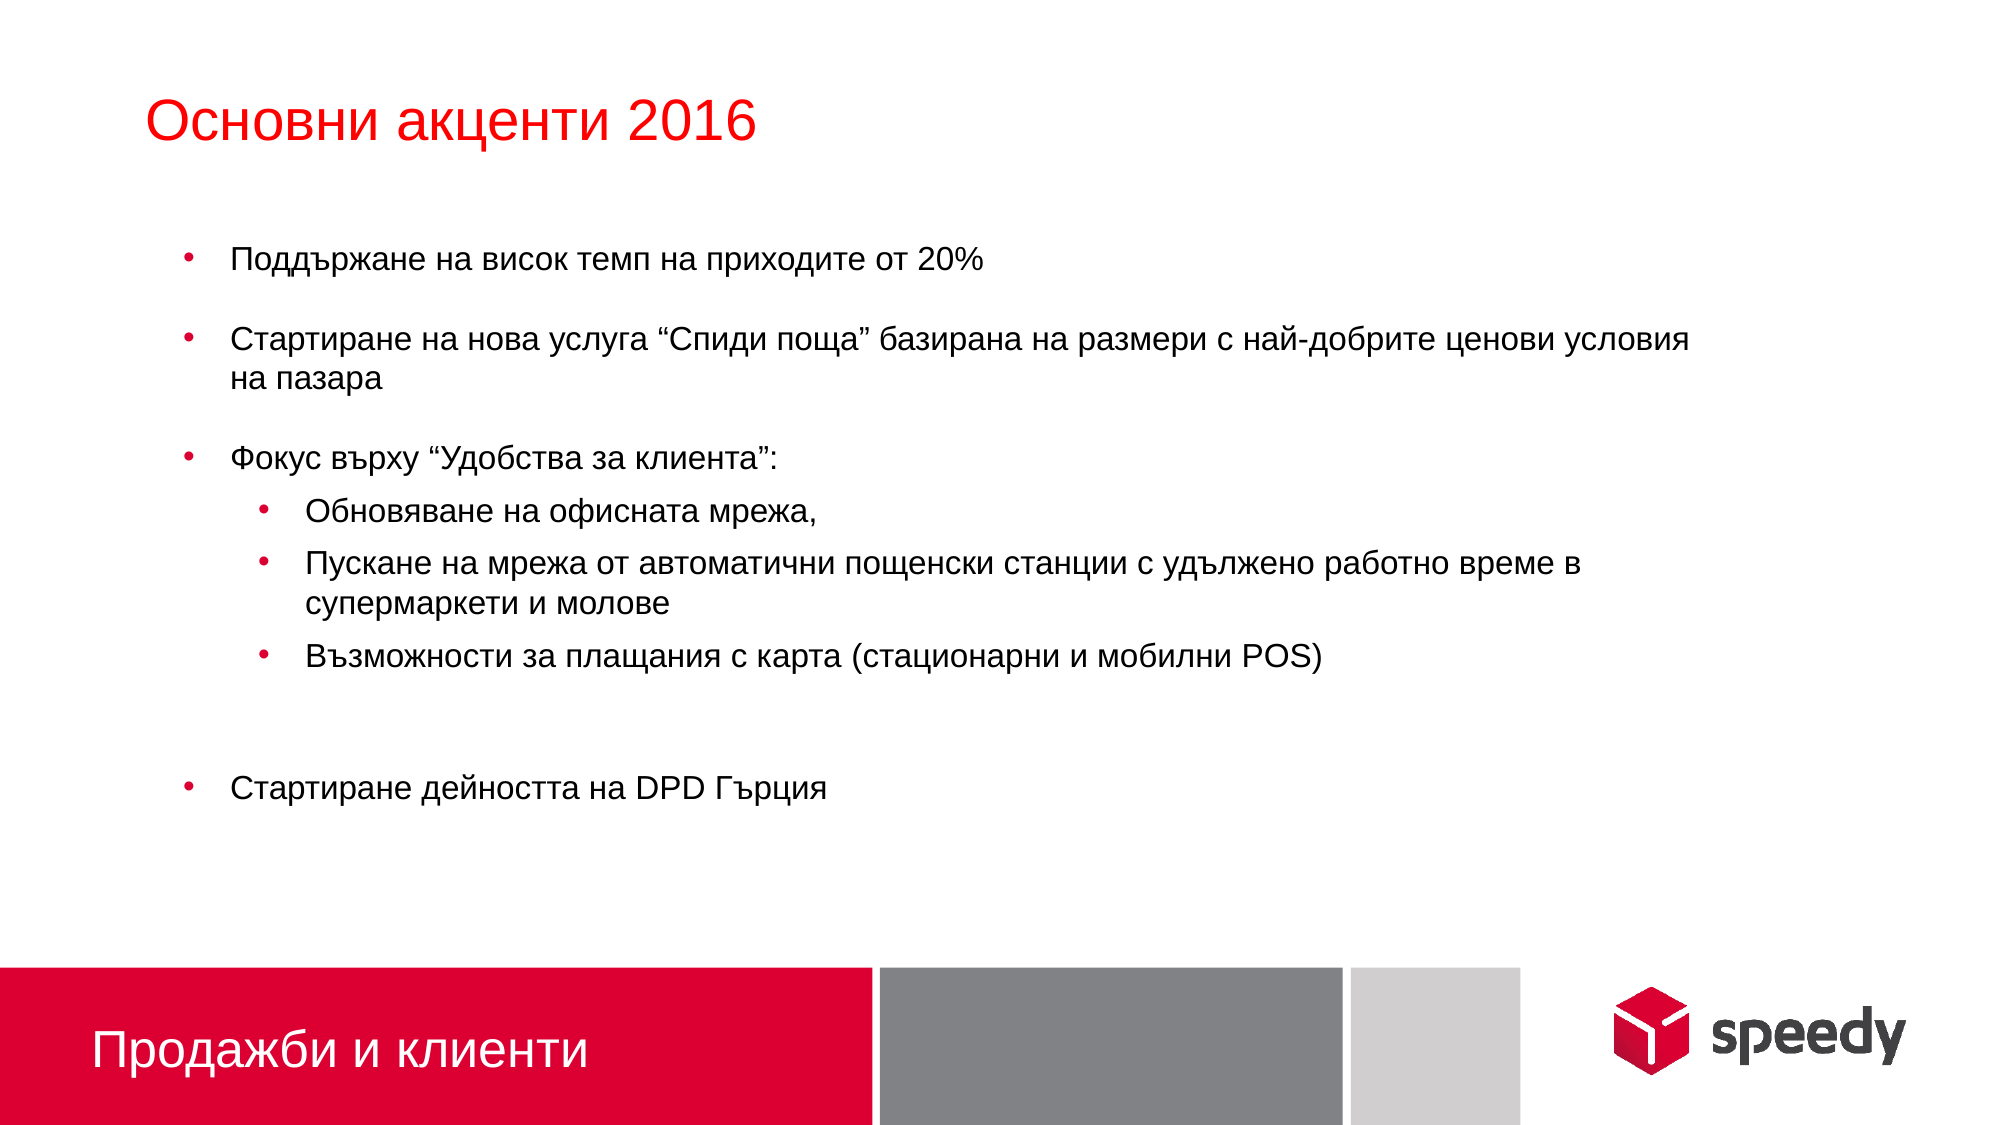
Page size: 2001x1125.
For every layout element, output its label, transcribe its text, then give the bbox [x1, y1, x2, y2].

text_box Основни акценти 2016 [131, 103, 1389, 160]
text_box [0, 967, 874, 1125]
text_box [879, 967, 1344, 1125]
text_box [1350, 967, 1521, 1125]
text_box Поддържане на висок темп на приходите от 20% Стартиране на нова услуга “Спиди поща” базирана на размери с най-добрите ценови условия на пазара Фокус върху “Удобства за клиента”: Обновяване на офисната мрежа, Пускане на мрежа от автоматични пощенски станции с удължено работно време в супермаркети и молове Възможности за плащания с карта (стационарни и мобилни POS) Стартиране дейността на DPD Гърция [168, 189, 1720, 933]
text_box Продажби и клиенти [76, 1008, 830, 1086]
picture [1611, 985, 1908, 1077]
